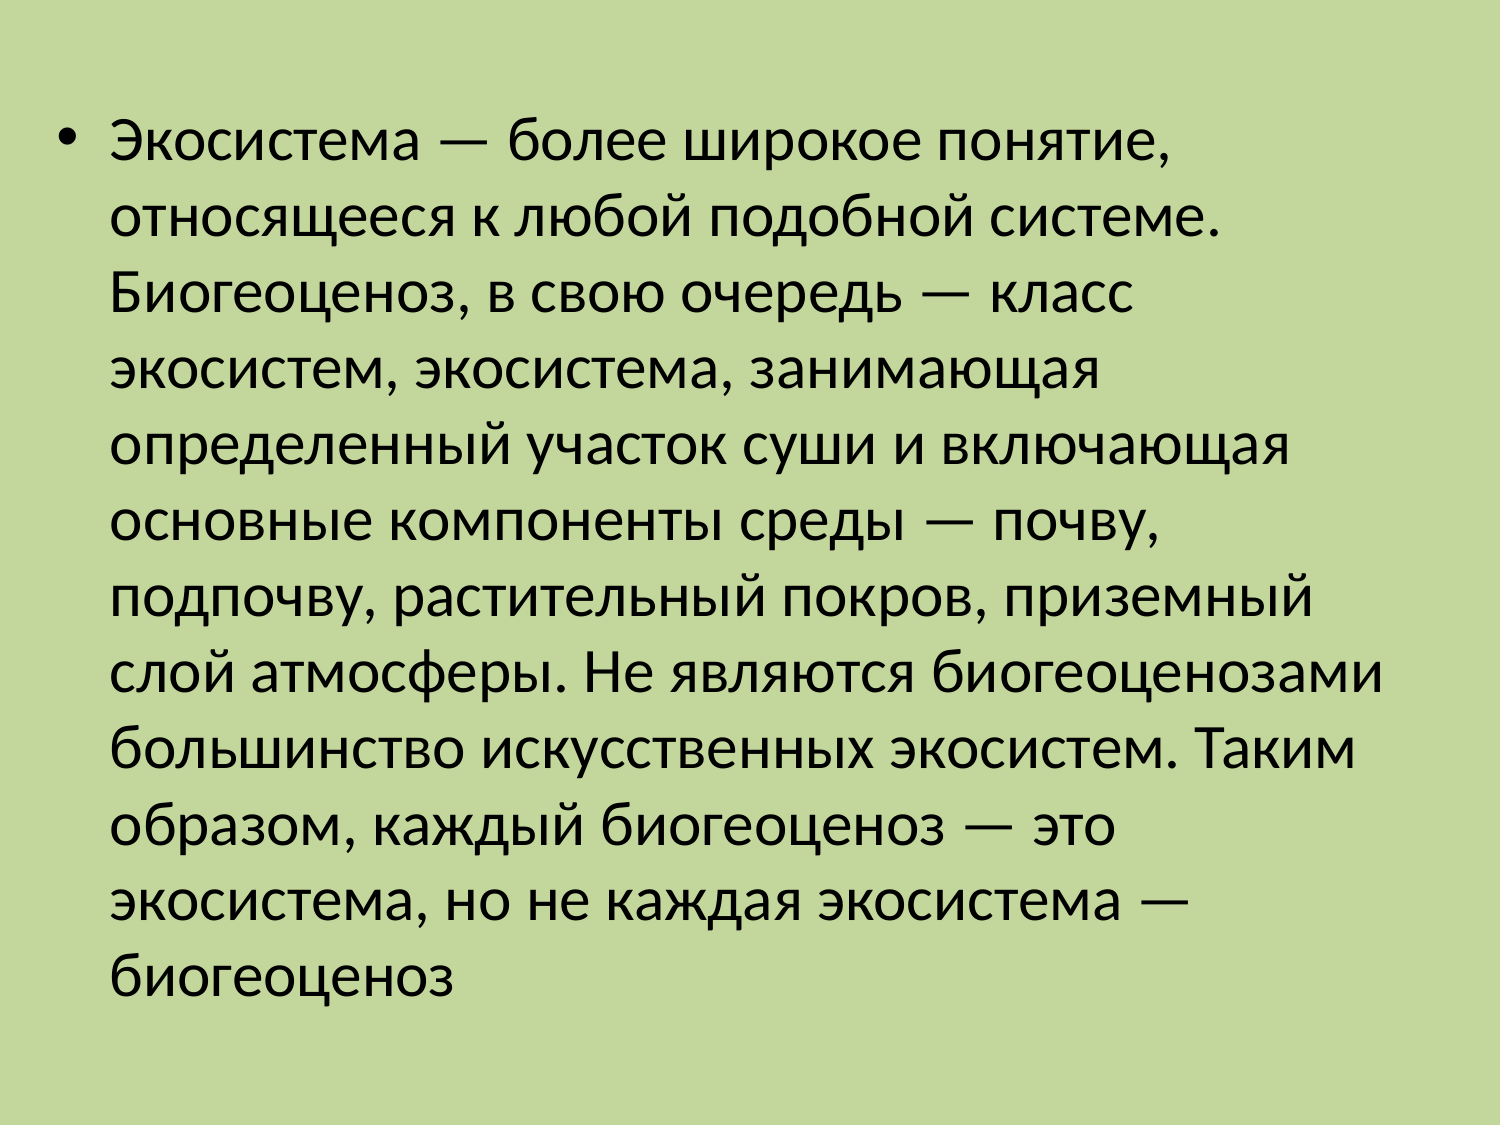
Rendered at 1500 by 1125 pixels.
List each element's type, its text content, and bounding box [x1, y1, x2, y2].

list Экосистема — более широкое понятие, относящееся к любой подобной системе. Биогеоценоз, в свою очередь — класс экосистем, экосистема, занимающая определенный участок суши и включающая основные компоненты среды — почву, подпочву, растительный покров, приземный слой атмосферы. Не являются биогеоценозами большинство искусственных экосистем. Таким образом, каждый биогеоценоз — это экосистема, но не каждая экосистема — биогеоценоз [41, 90, 1451, 1024]
